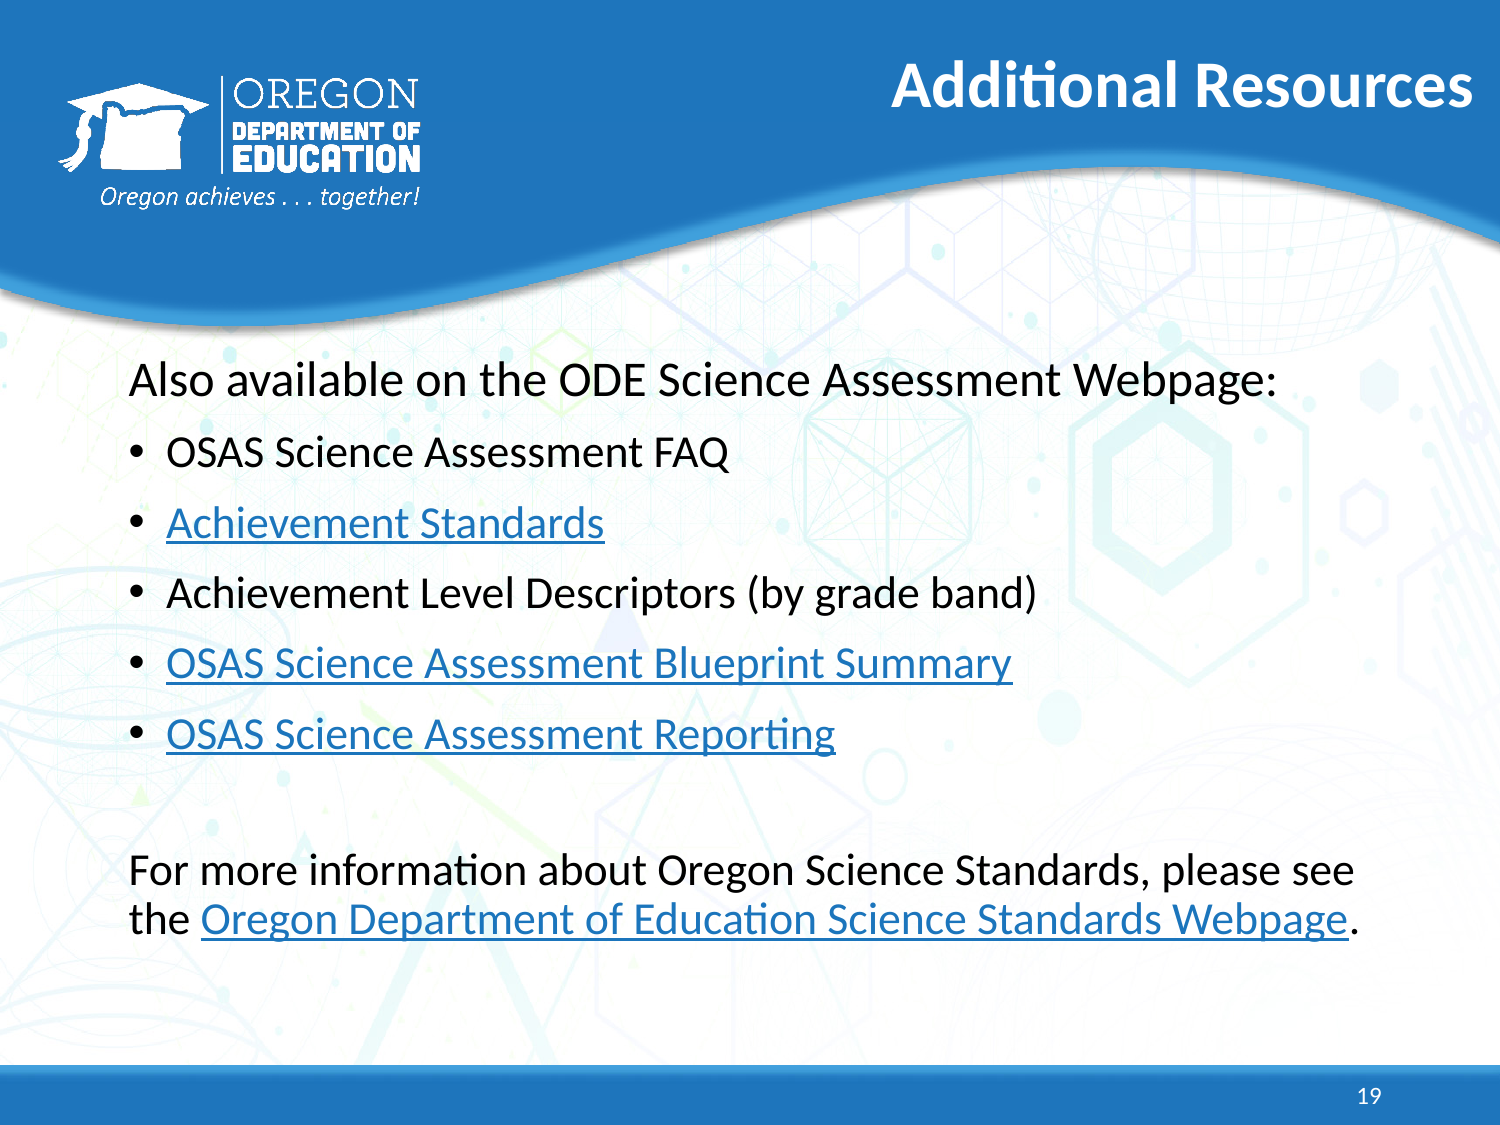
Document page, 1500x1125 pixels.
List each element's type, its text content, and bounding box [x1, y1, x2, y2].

list Also available on the ODE Science Assessment Webpage: OSAS Science Assessment FAQ Achievement Standards Achievement Level Descriptors (by grade band) OSAS Science Assessment Blueprint Summary OSAS Science Assessment Reporting For more information about Oregon Science Standards, please see the Oregon Department of Education Science Standards Webpage. [113, 346, 1408, 993]
slide_number 19 [1059, 1065, 1397, 1125]
title Additional Resources [439, 15, 1490, 156]
picture [0, 0, 1500, 1125]
